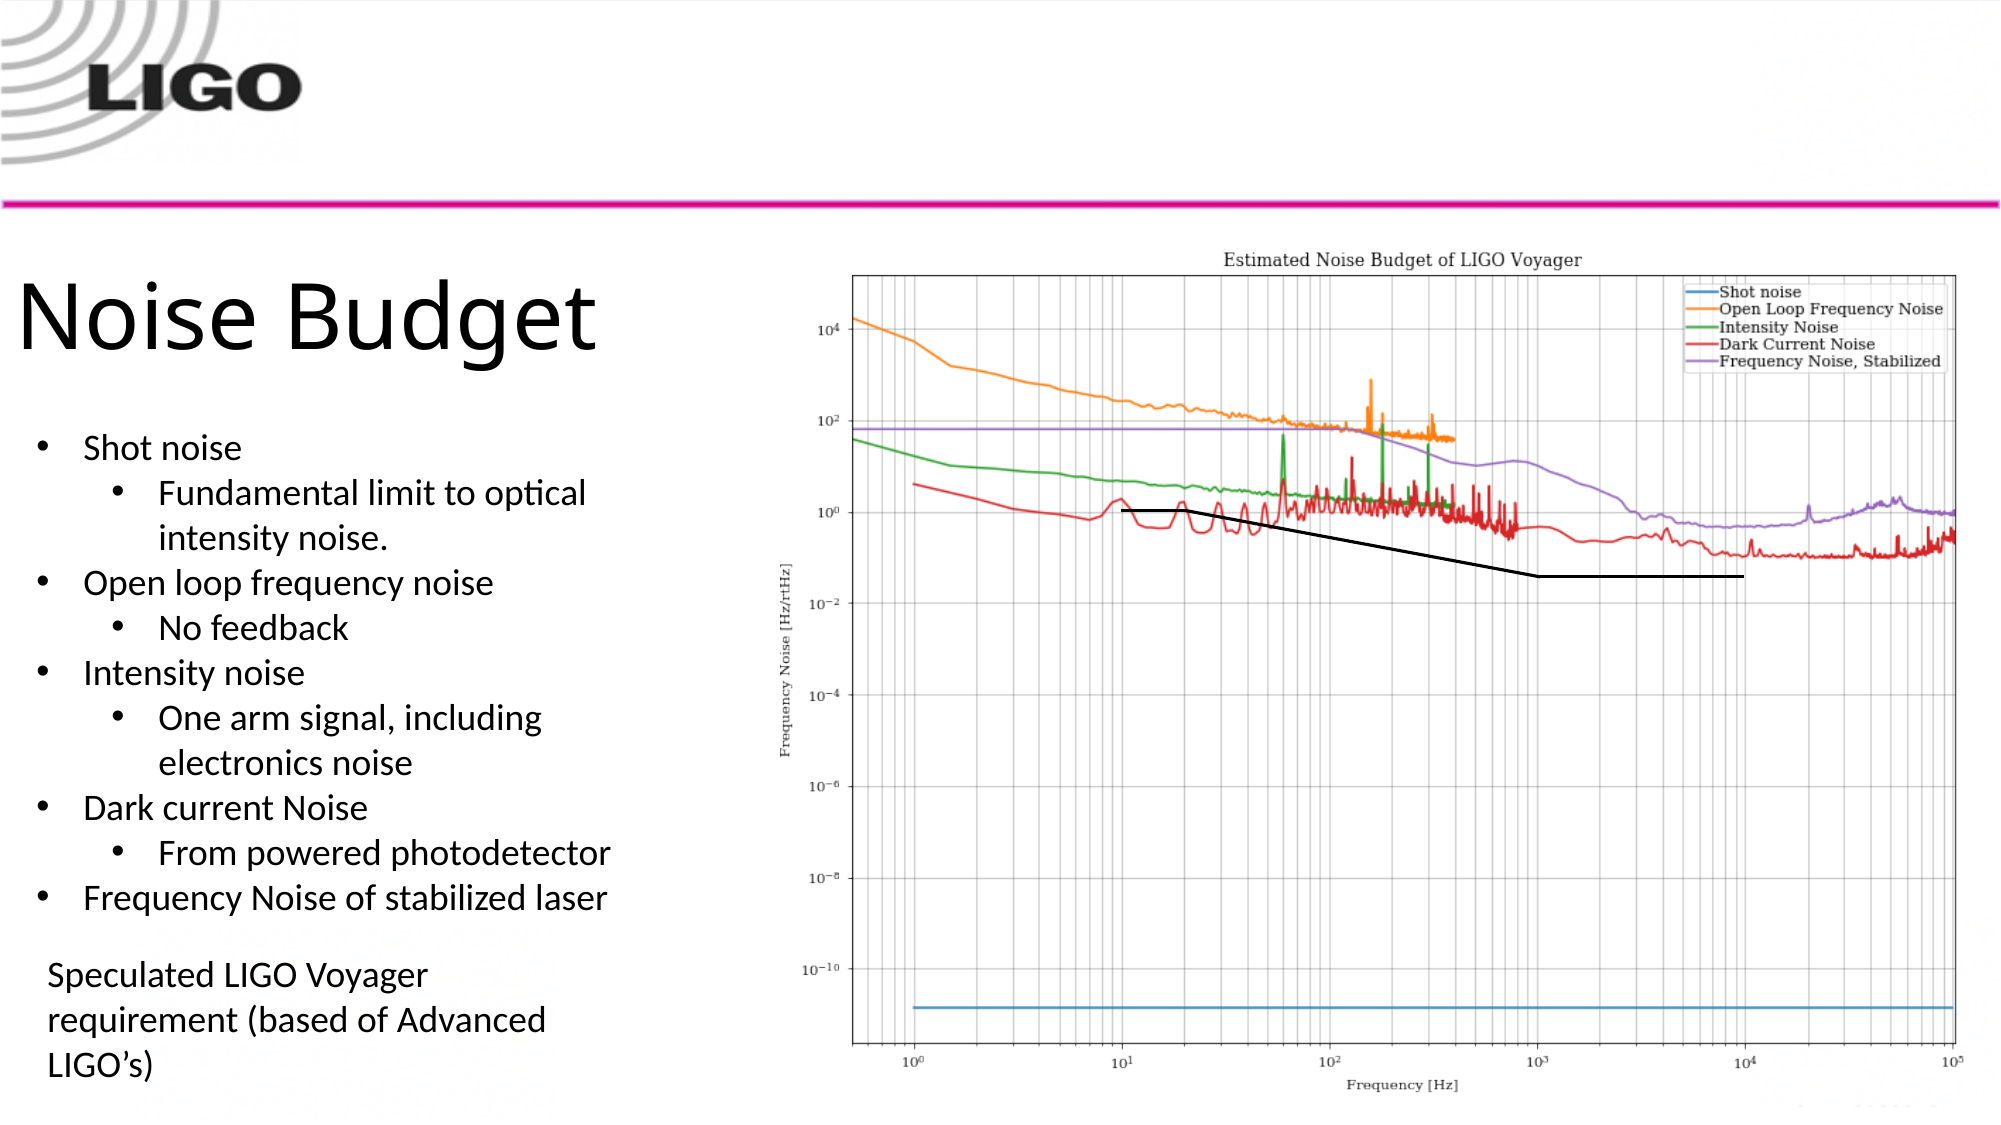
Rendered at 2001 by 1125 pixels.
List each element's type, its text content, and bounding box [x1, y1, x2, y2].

text_box Shot noise Fundamental limit to optical intensity noise. Open loop frequency noise No feedback Intensity noise One arm signal, including electronics noise Dark current Noise From powered photodetector Frequency Noise of stabilized laser [21, 415, 714, 926]
text_box Speculated LIGO Voyager requirement (based of Advanced LIGO’s) [32, 942, 621, 1092]
picture [0, 0, 2001, 1125]
title Noise Budget [0, 211, 1725, 429]
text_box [1185, 510, 1541, 577]
